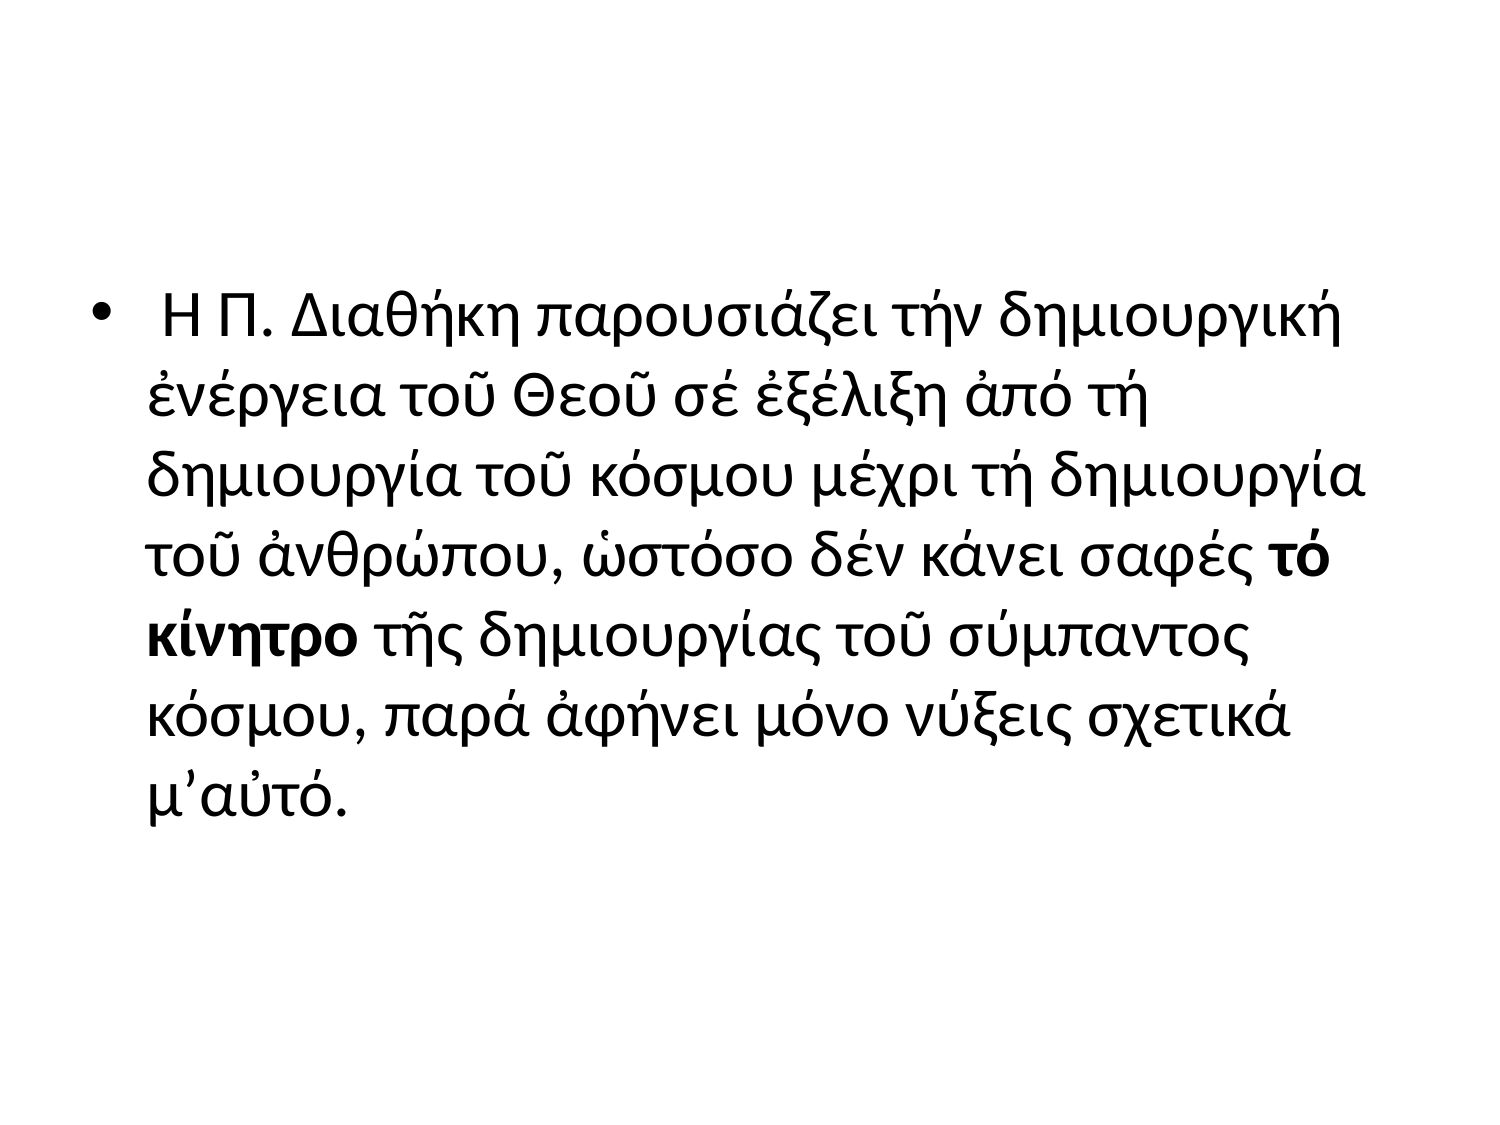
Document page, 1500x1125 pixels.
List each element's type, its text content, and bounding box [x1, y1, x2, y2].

list Ἡ Π. Διαθήκη παρουσιάζει τήν δημιουργική ἐνέργεια τοῦ Θεοῦ σέ ἐξέλιξη ἀπό τή δημιουργία τοῦ κόσμου μέχρι τή δημιουργία τοῦ ἀνθρώπου, ὡστόσο δέν κάνει σαφές τό κίνητρο τῆς δημιουργίας τοῦ σύμπαντος κόσμου, παρά ἀφήνει μόνο νύξεις σχετικά μ’αὐτό. [75, 262, 1425, 1005]
